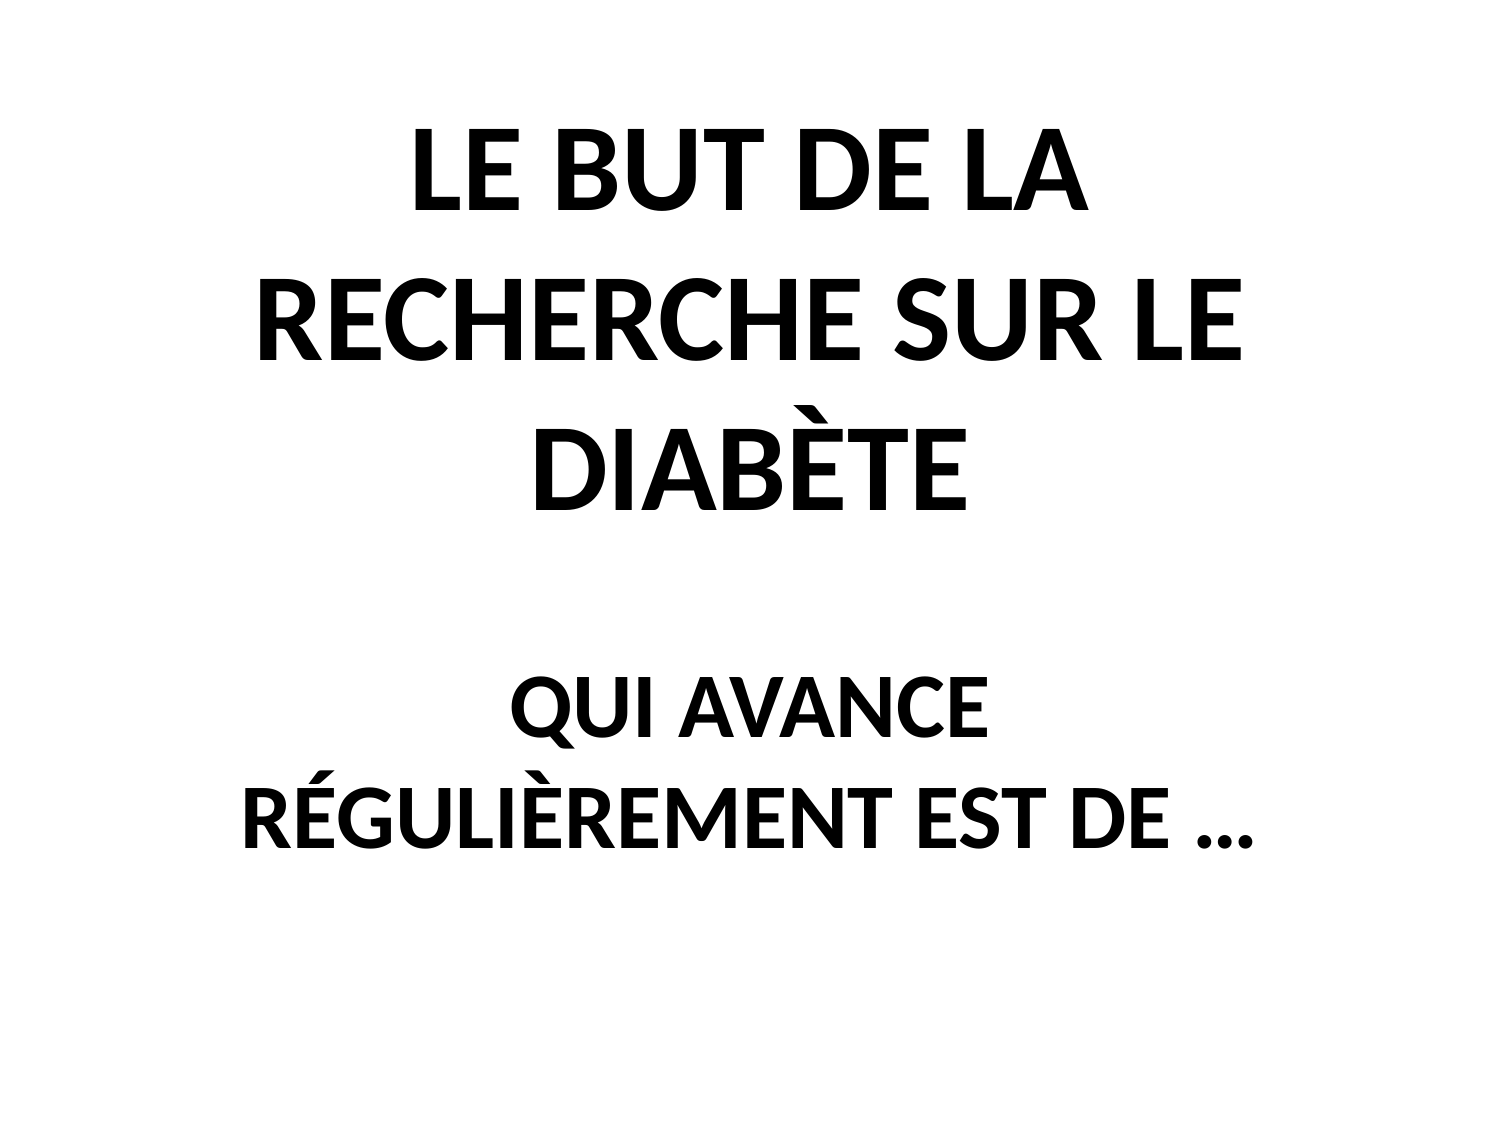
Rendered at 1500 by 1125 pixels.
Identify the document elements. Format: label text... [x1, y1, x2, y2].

subtitle QUI AVANCE RÉGULIÈREMENT EST DE … [225, 637, 1275, 988]
title LE BUT DE LA RECHERCHE SUR LE DIABÈTE [112, 30, 1388, 591]
